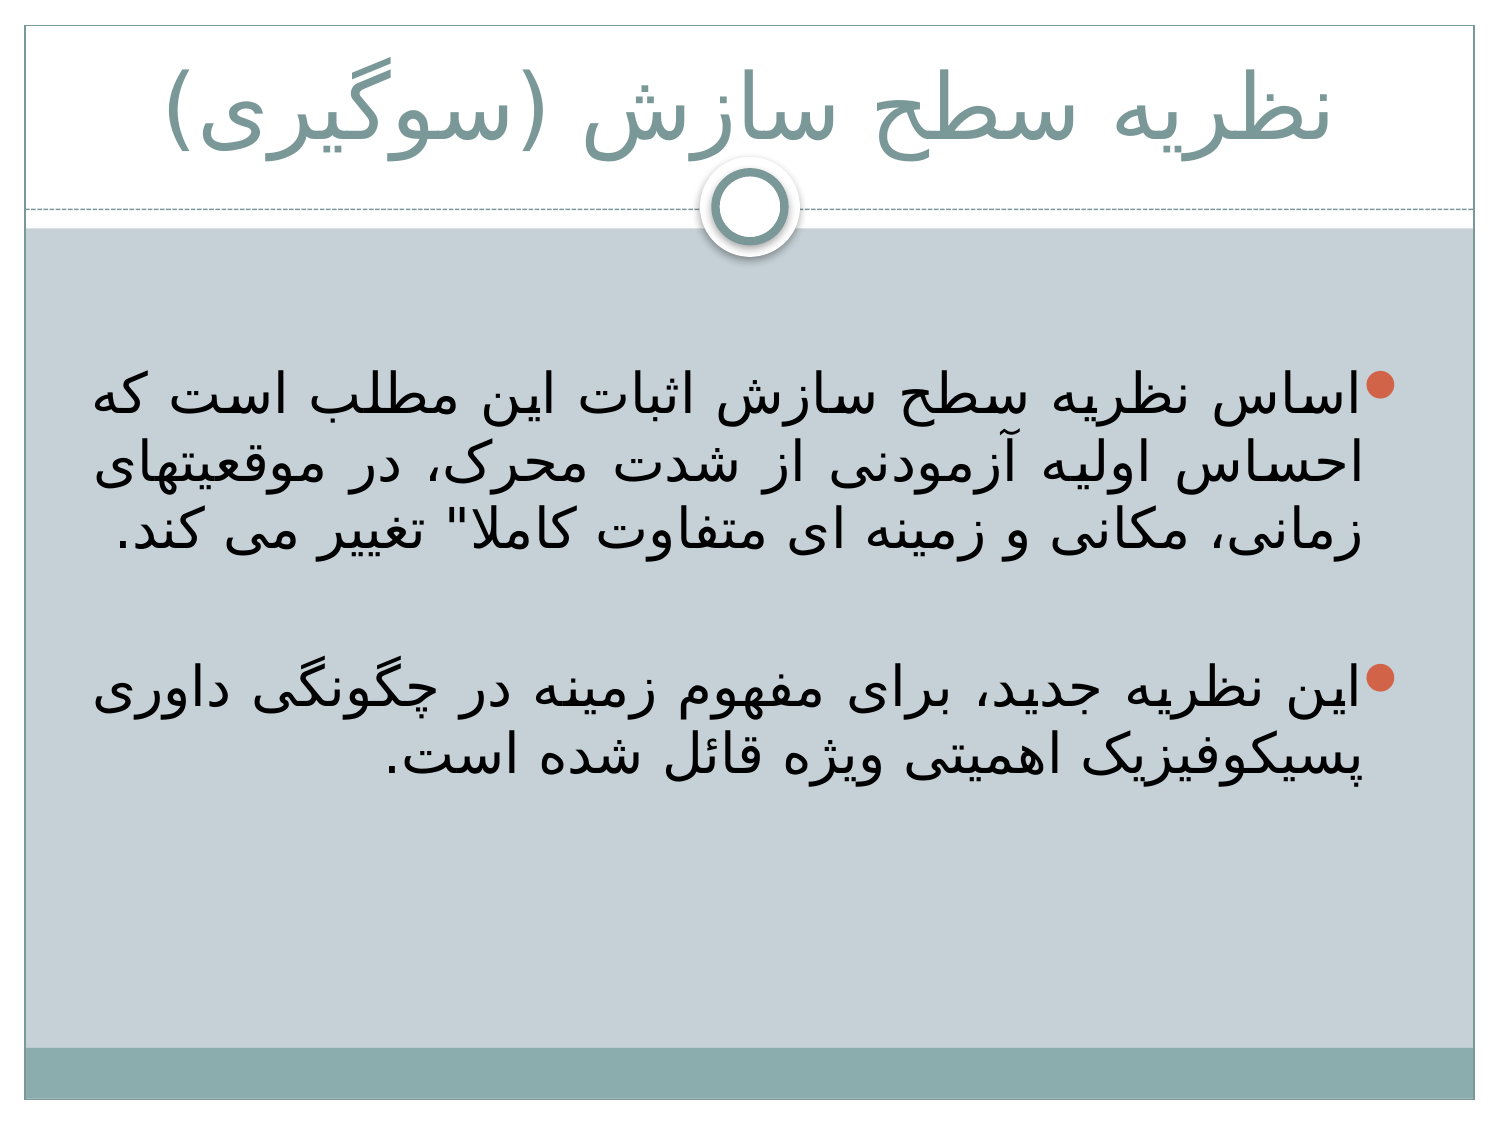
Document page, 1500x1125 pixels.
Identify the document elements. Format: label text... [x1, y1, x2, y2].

list اساس نظریه سطح سازش اثبات این مطلب است که احساس اولیه آزمودنی از شدت محرک، در موقعیتهای زمانی، مکانی و زمینه ای متفاوت کاملا" تغییر می کند. این نظریه جدید، برای مفهوم زمینه در چگونگی داوری پسیکوفیزیک اهمیتی ویژه قائل شده است. [75, 350, 1425, 1038]
title نظریه سطح سازش (سوگیری) [75, 99, 1425, 275]
